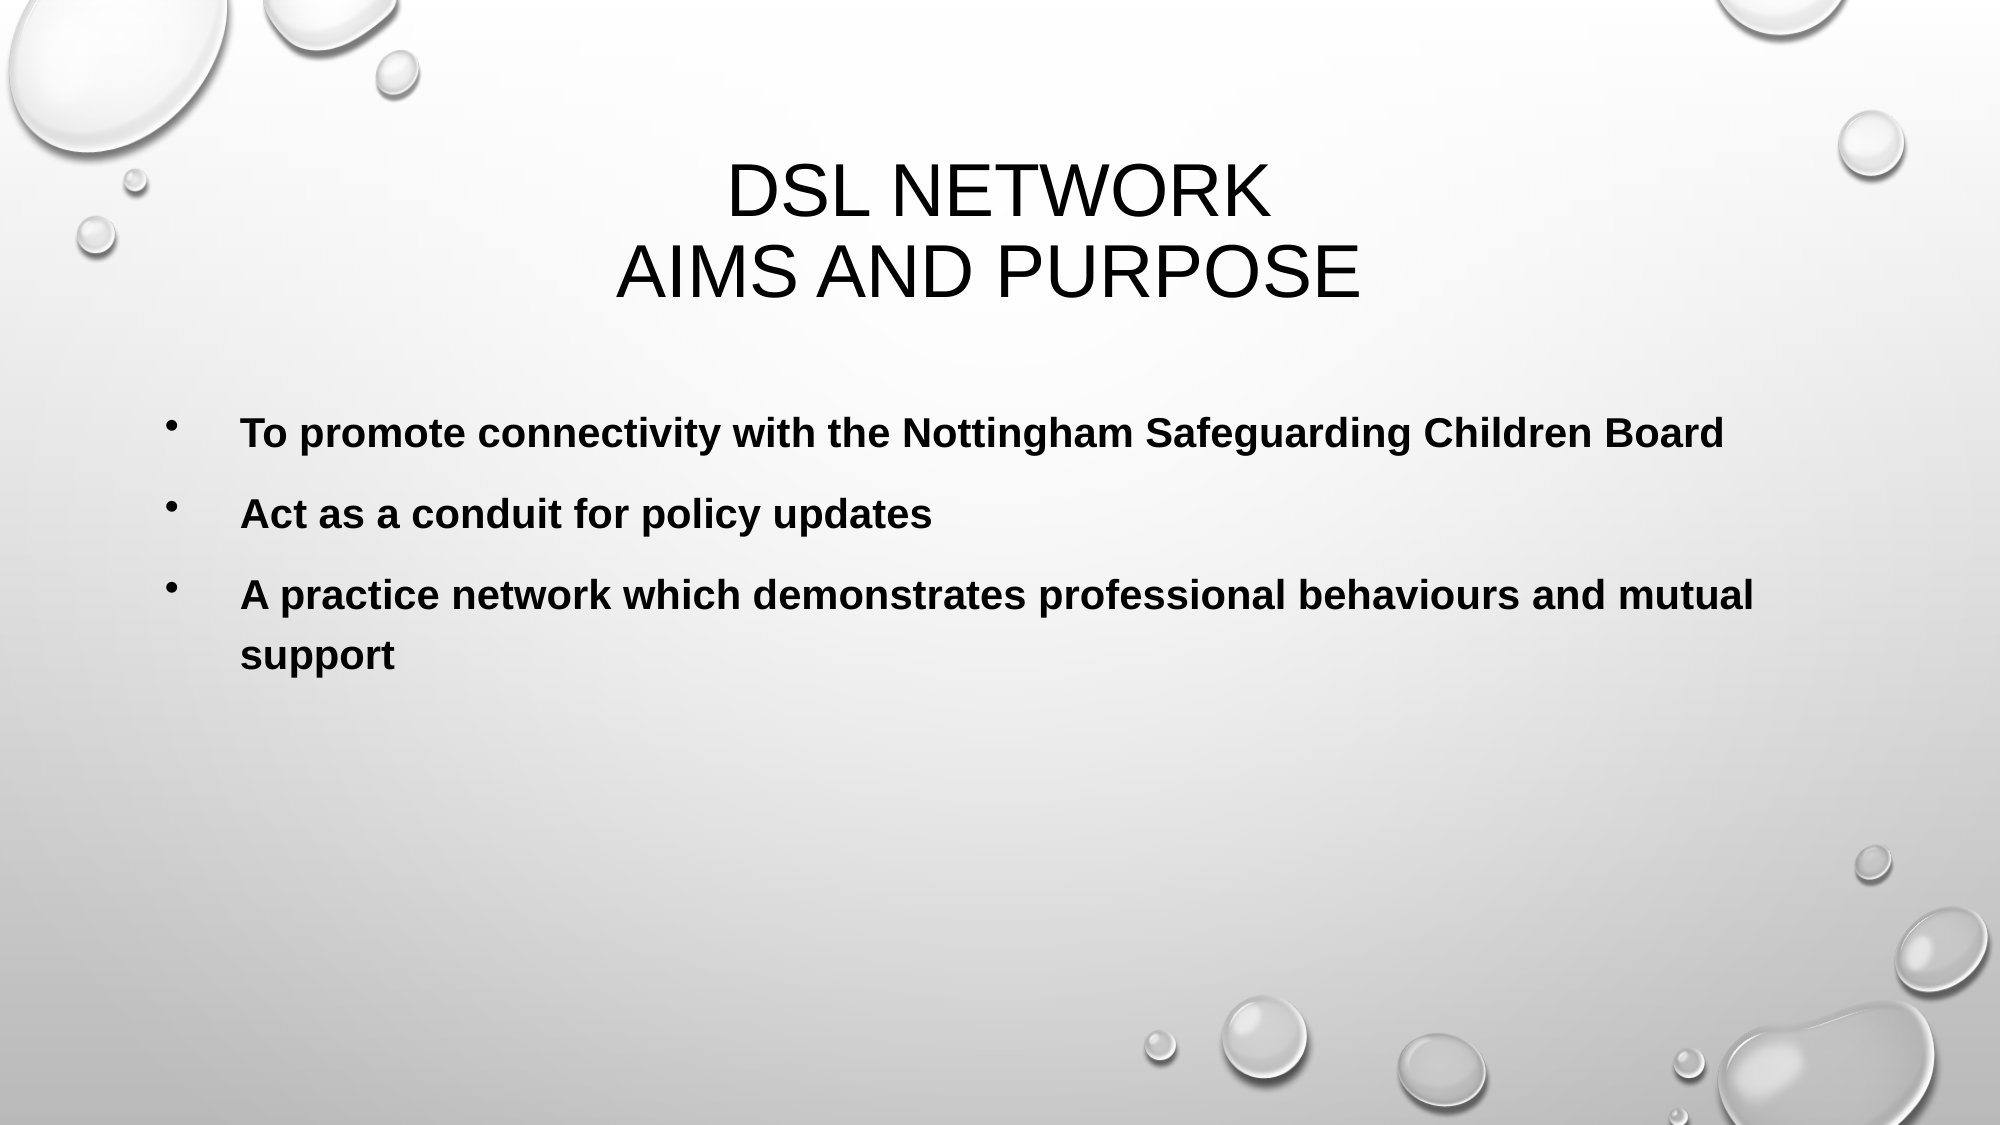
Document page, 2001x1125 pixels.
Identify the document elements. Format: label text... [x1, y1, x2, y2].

list To promote connectivity with the Nottingham Safeguarding Children Board Act as a conduit for policy updates A practice network which demonstrates professional behaviours and mutual support [149, 388, 1850, 950]
picture [0, 0, 2000, 1125]
title DSL Network Aims and Purpose [149, 101, 1851, 364]
